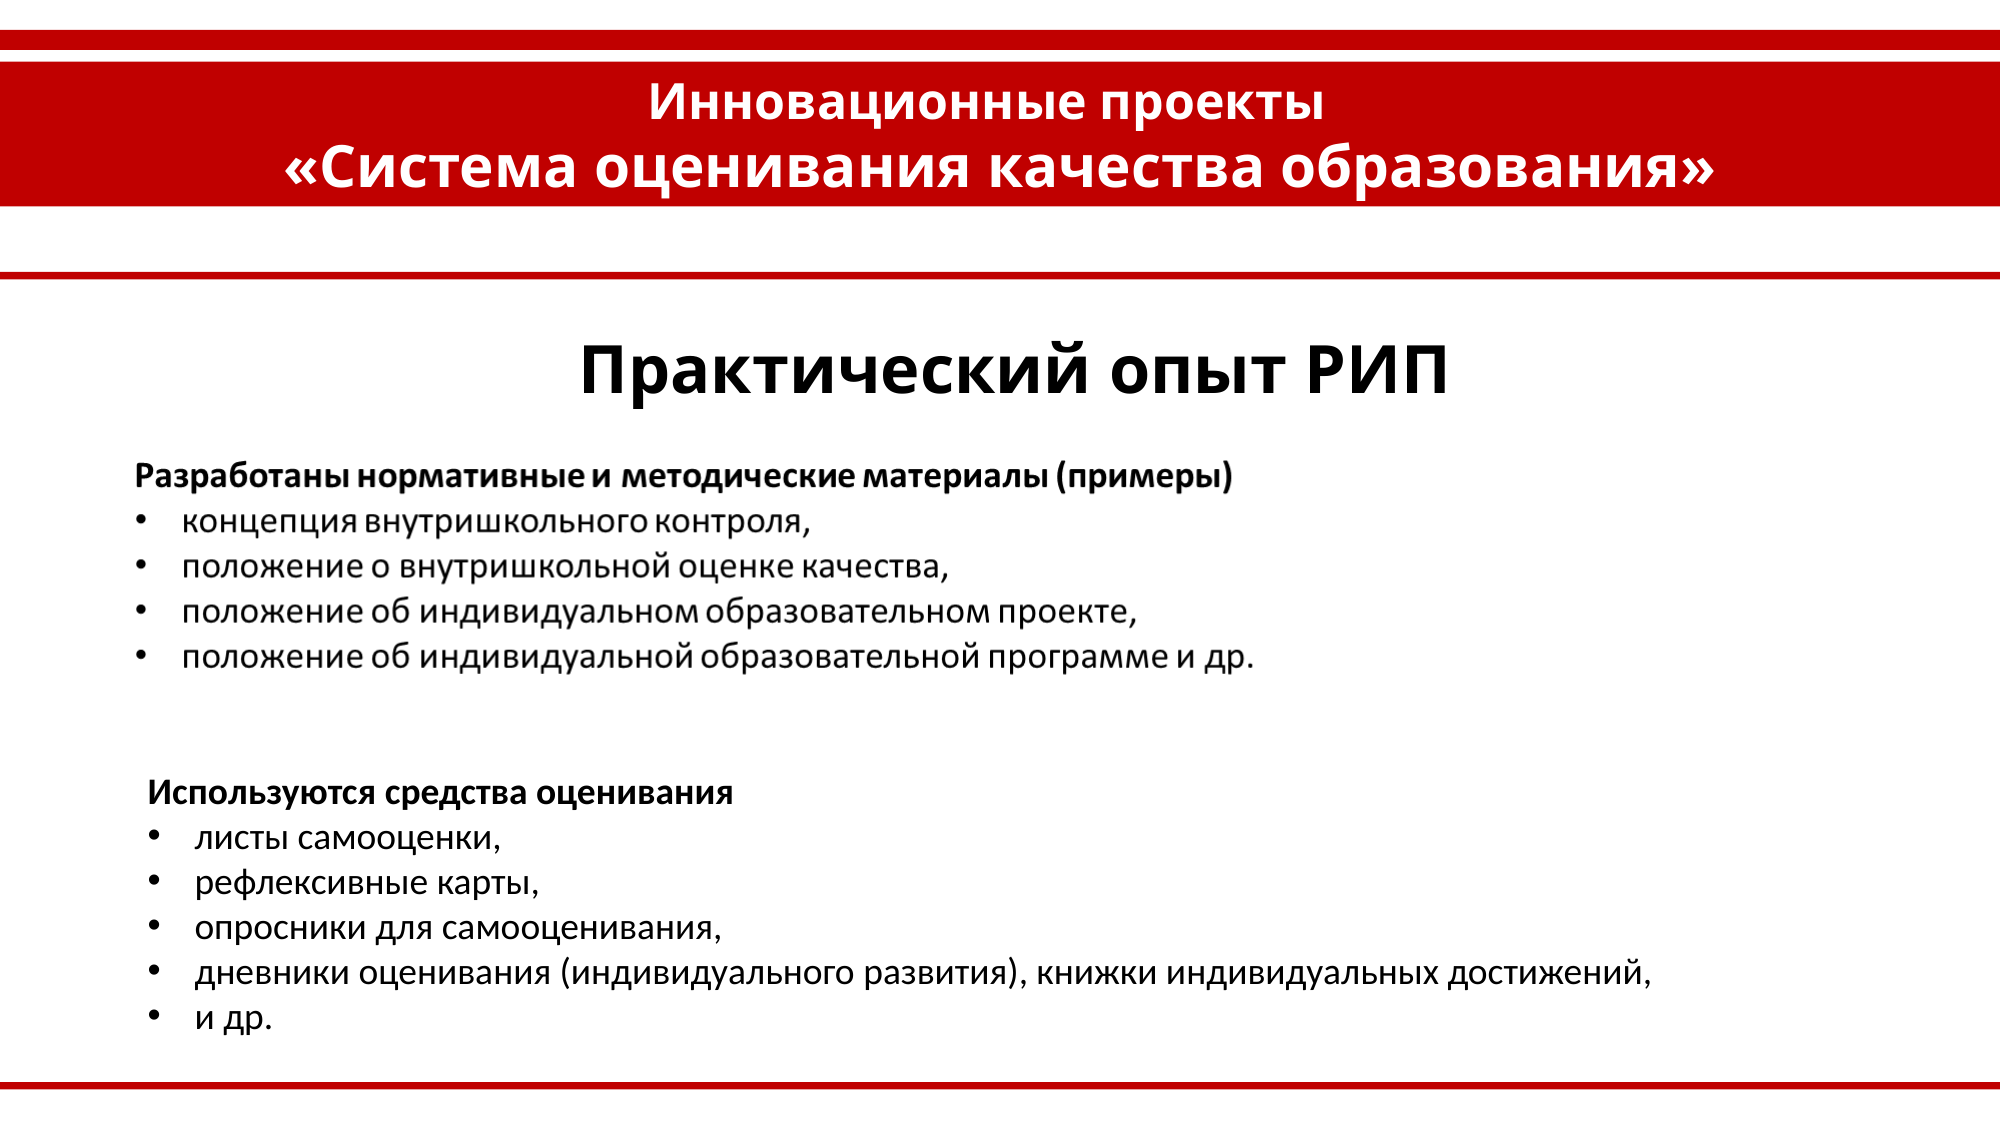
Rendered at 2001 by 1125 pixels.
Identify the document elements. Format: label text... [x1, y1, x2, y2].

text_box Практический опыт РИП [203, 319, 1828, 414]
text_box [0, 271, 2000, 280]
text_box Инновационные проекты «Система оценивания качества образования» [0, 61, 2000, 207]
text_box Используются средства оценивания листы самооценки, рефлексивные карты, опросники для самооценивания, дневники оценивания (индивидуального развития), книжки индивидуальных достижений, и др. [132, 759, 1862, 1045]
picture [111, 439, 1850, 733]
text_box [0, 1081, 2000, 1090]
text_box [0, 29, 2000, 51]
